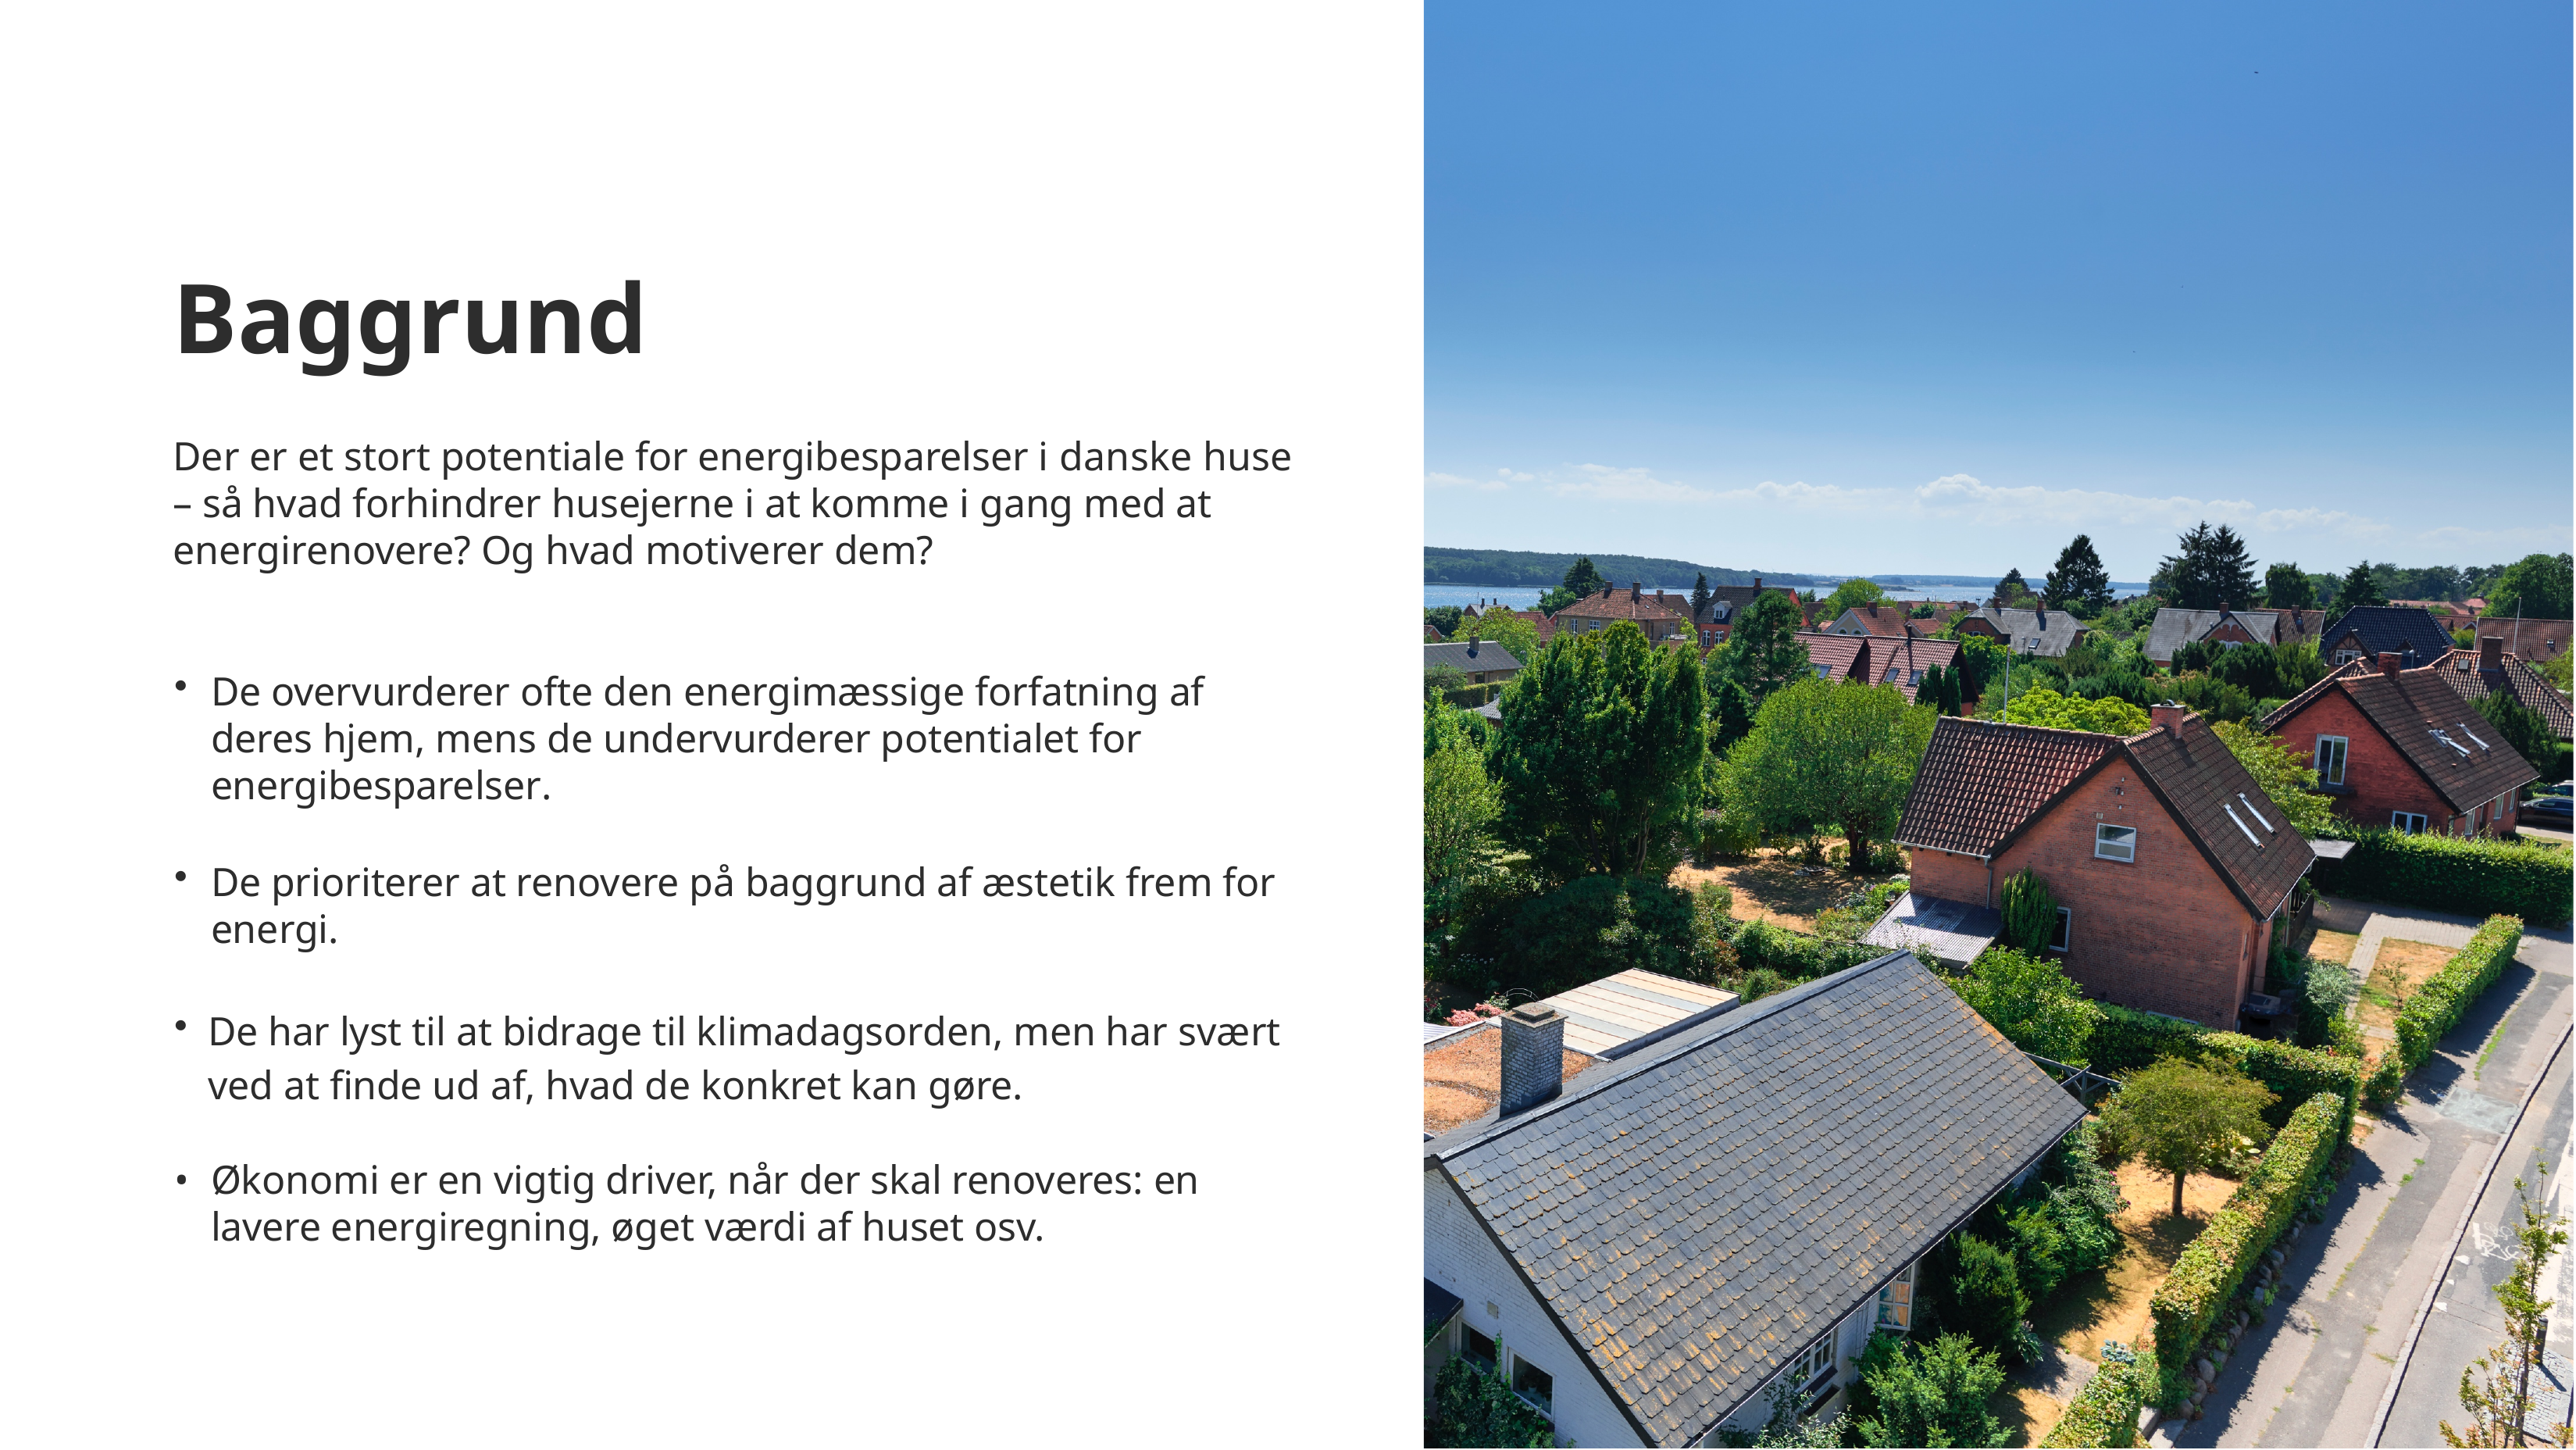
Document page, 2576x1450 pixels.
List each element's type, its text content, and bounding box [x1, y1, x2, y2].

text_box De overvurderer ofte den energimæssige forfatning af deres hjem, mens de undervurderer potentialet for energibesparelser. De prioriterer at renovere på baggrund af æstetik frem for energi. De har lyst til at bidrage til klimadagsorden, men har svært ved at finde ud af, hvad de konkret kan gøre. Økonomi er en vigtig driver, når der skal renoveres: en lavere energiregning, øget værdi af huset osv. [173, 617, 1288, 1249]
title Baggrund [171, 255, 1152, 426]
text_box Der er et stort potentiale for energibesparelser i danske huse – så hvad forhindrer husejerne i at komme i gang med at energirenovere? Og hvad motiverer dem? [161, 426, 1317, 579]
picture [1423, 0, 2574, 1449]
